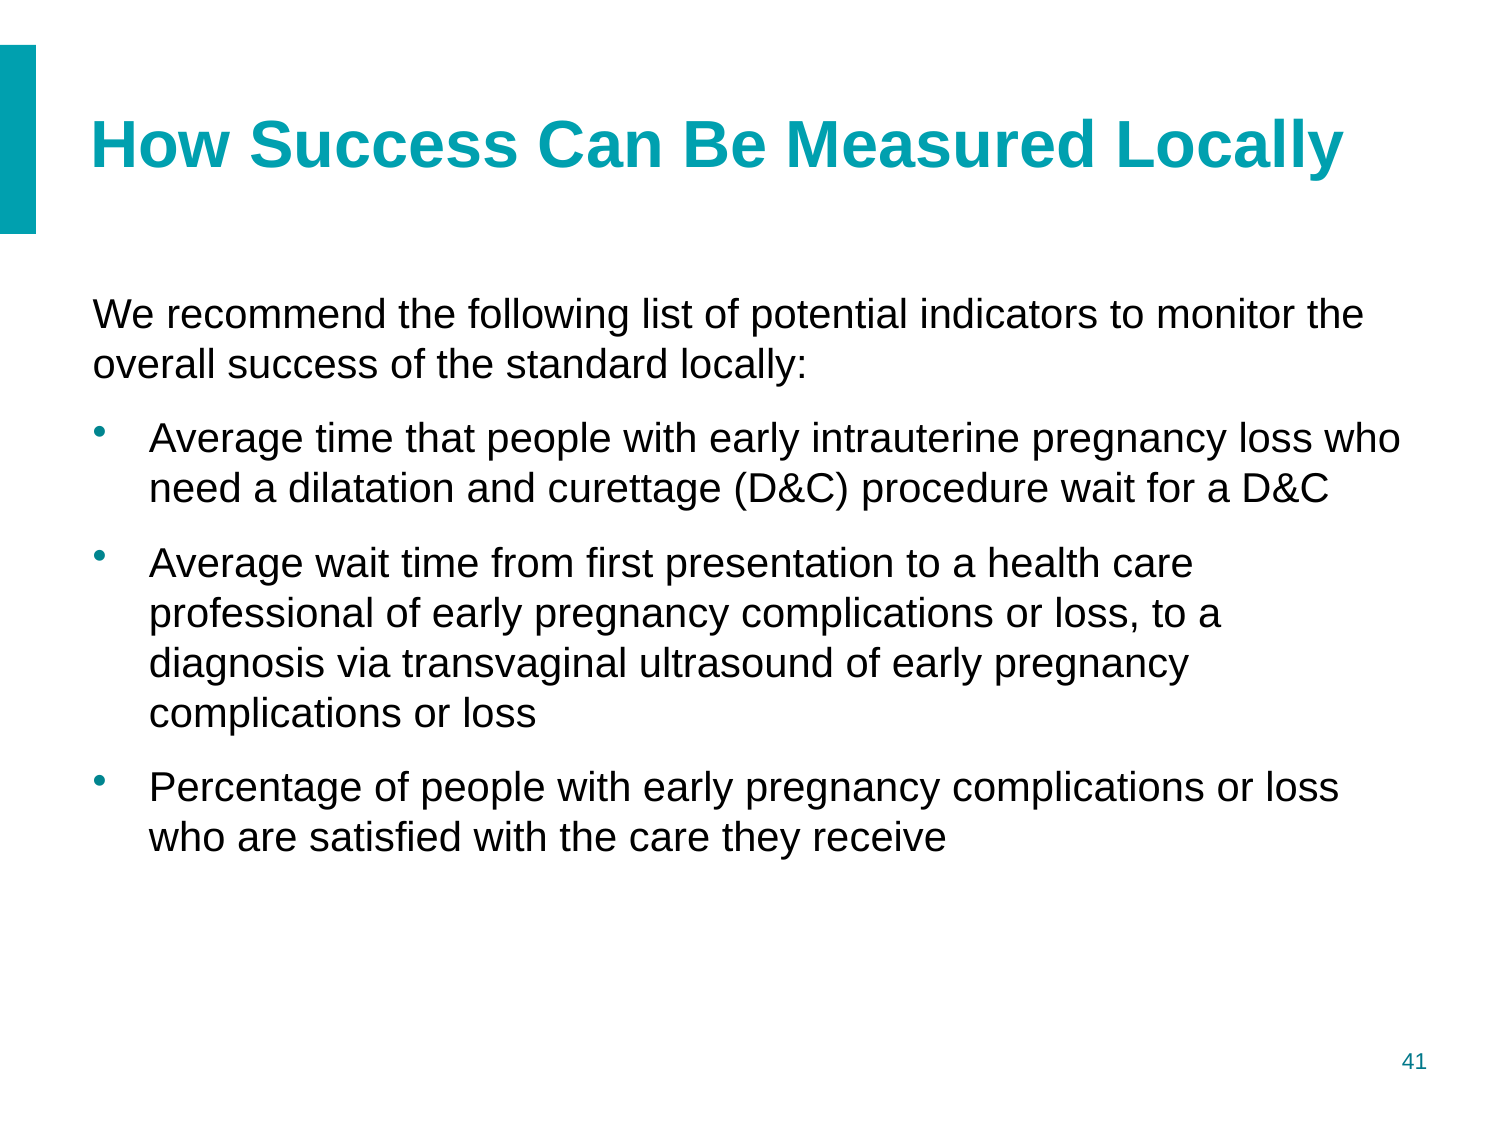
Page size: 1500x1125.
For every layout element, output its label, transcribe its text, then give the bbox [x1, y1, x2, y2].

title How Success Can Be Measured Locally [75, 45, 1428, 237]
list We recommend the following list of potential indicators to monitor the overall success of the standard locally: Average time that people with early intrauterine pregnancy loss who need a dilatation and curettage (D&C) procedure wait for a D&C Average wait time from first presentation to a health care professional of early pregnancy complications or loss, to a diagnosis via transvaginal ultrasound of early pregnancy complications or loss Percentage of people with early pregnancy complications or loss who are satisfied with the care they receive [75, 278, 1425, 976]
